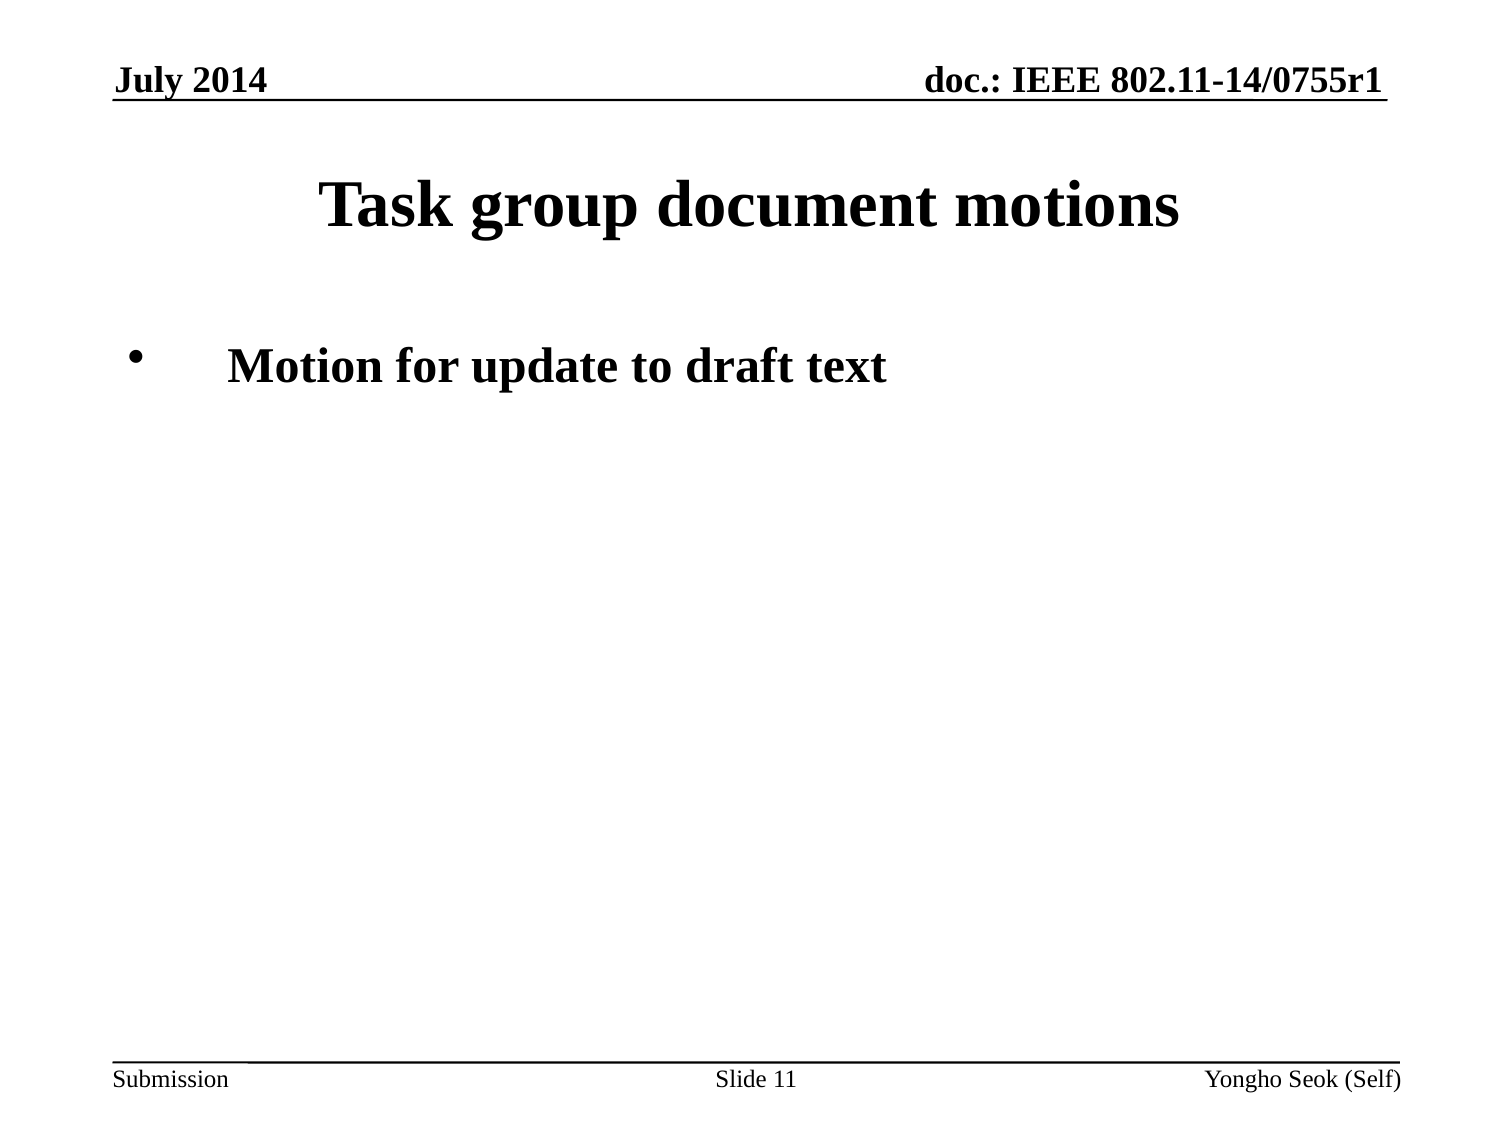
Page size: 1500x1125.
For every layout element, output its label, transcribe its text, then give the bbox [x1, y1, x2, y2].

list Motion for update to draft text [112, 324, 1388, 1001]
footer Yongho Seok (Self) [1201, 1061, 1402, 1093]
title Task group document motions [112, 112, 1388, 288]
slide_number Slide 11 [712, 1061, 800, 1093]
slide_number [114, 54, 270, 101]
